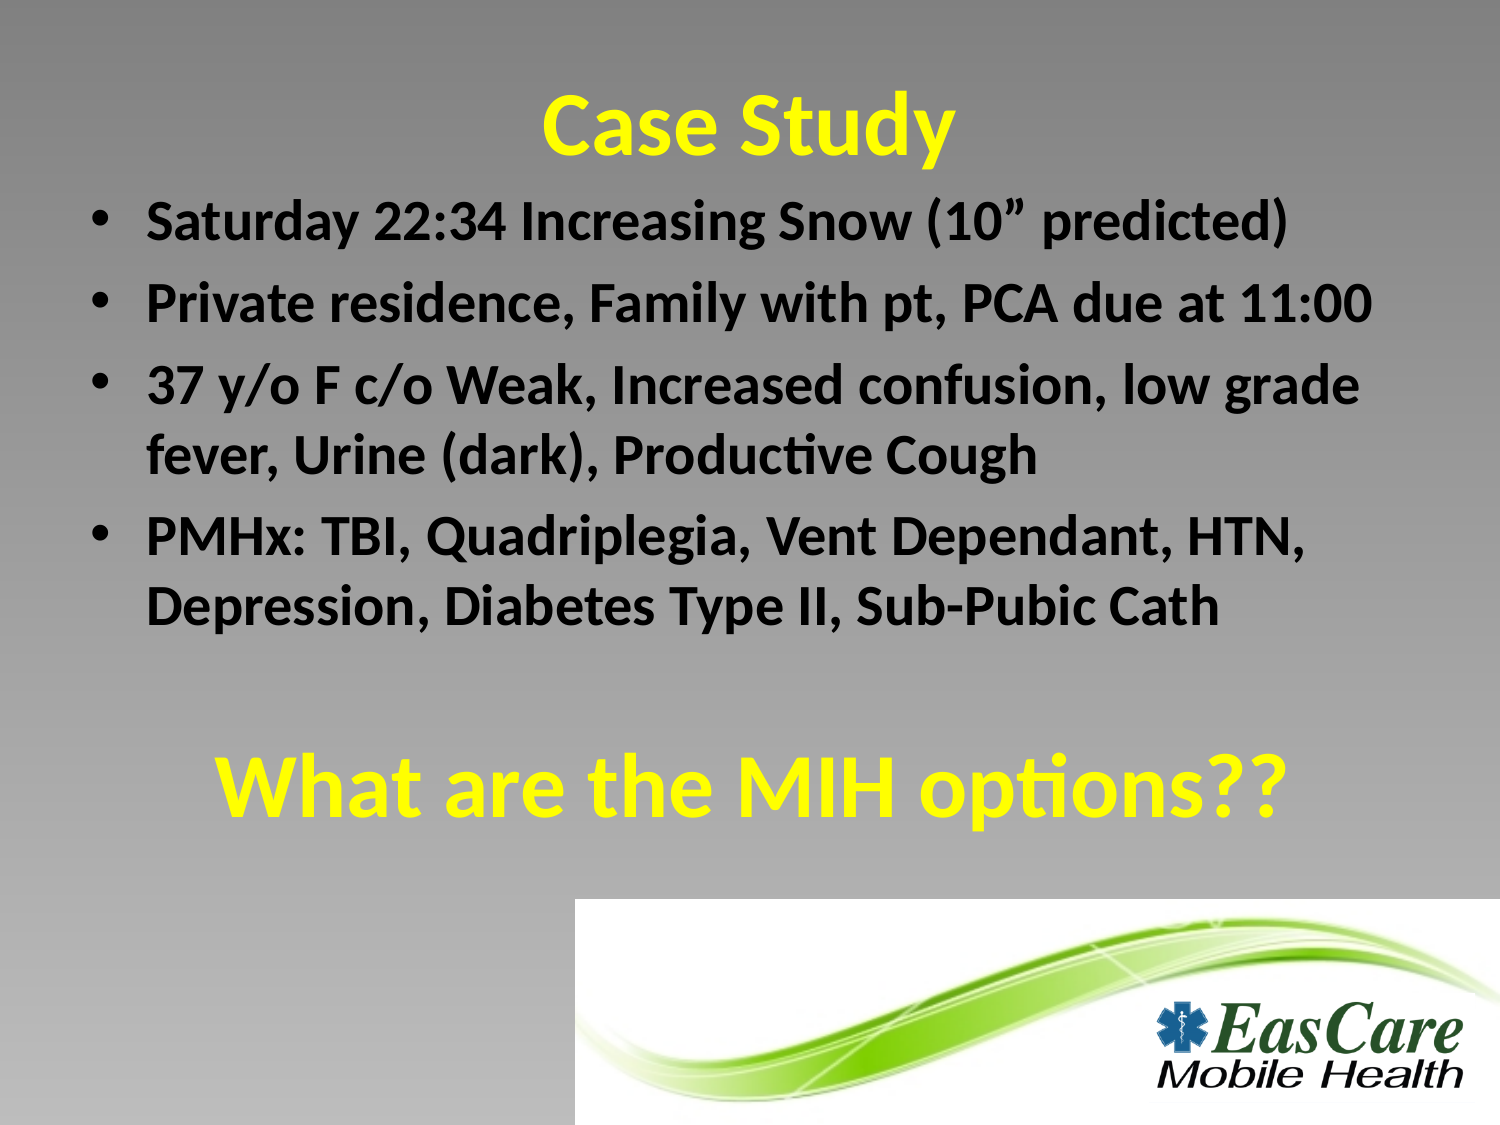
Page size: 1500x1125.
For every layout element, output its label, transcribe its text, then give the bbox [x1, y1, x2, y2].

title Case Study [75, 24, 1425, 174]
list Saturday 22:34 Increasing Snow (10” predicted) Private residence, Family with pt, PCA due at 11:00 37 y/o F c/o Weak, Increased confusion, low grade fever, Urine (dark), Productive Cough PMHx: TBI, Quadriplegia, Vent Dependant, HTN, Depression, Diabetes Type II, Sub-Pubic Cath What are the MIH options?? [75, 174, 1425, 918]
picture [574, 899, 1500, 1125]
